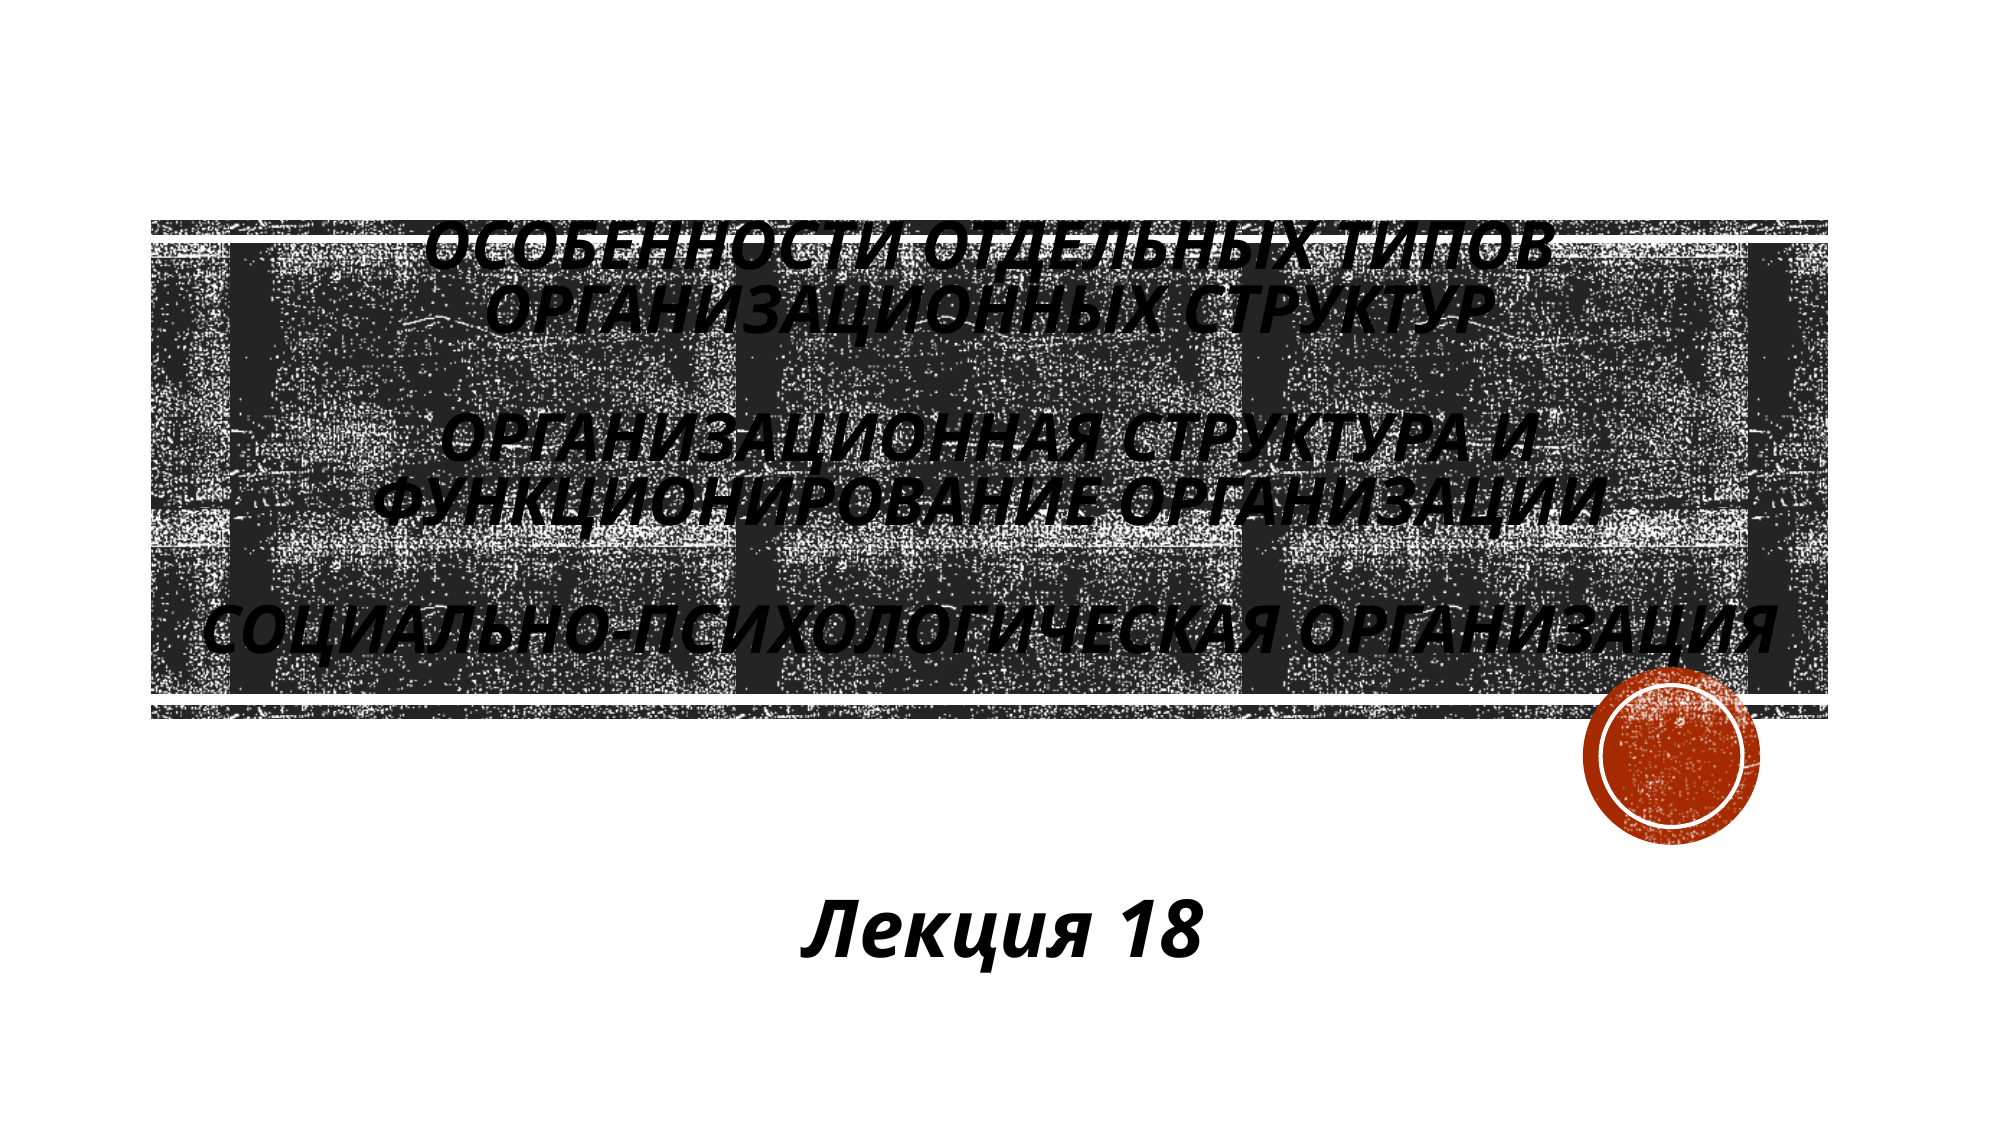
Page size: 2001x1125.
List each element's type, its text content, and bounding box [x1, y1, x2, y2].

title ОСОБЕННОСТИ ОТДЕЛЬНЫХ ТИПОВ организационных СТРУКТУР ОРГАНИЗАЦИОННАЯ СТРУКТУРА И ФУНКЦИОНИРОВАНИЕ ОРГАНИЗАЦИИ СОЦИАЛЬНО-ПСИХОЛОГИЧЕСКАЯ ОРГАНИЗАЦИЯ [172, 114, 1808, 733]
subtitle Лекция 18 [175, 783, 1832, 986]
